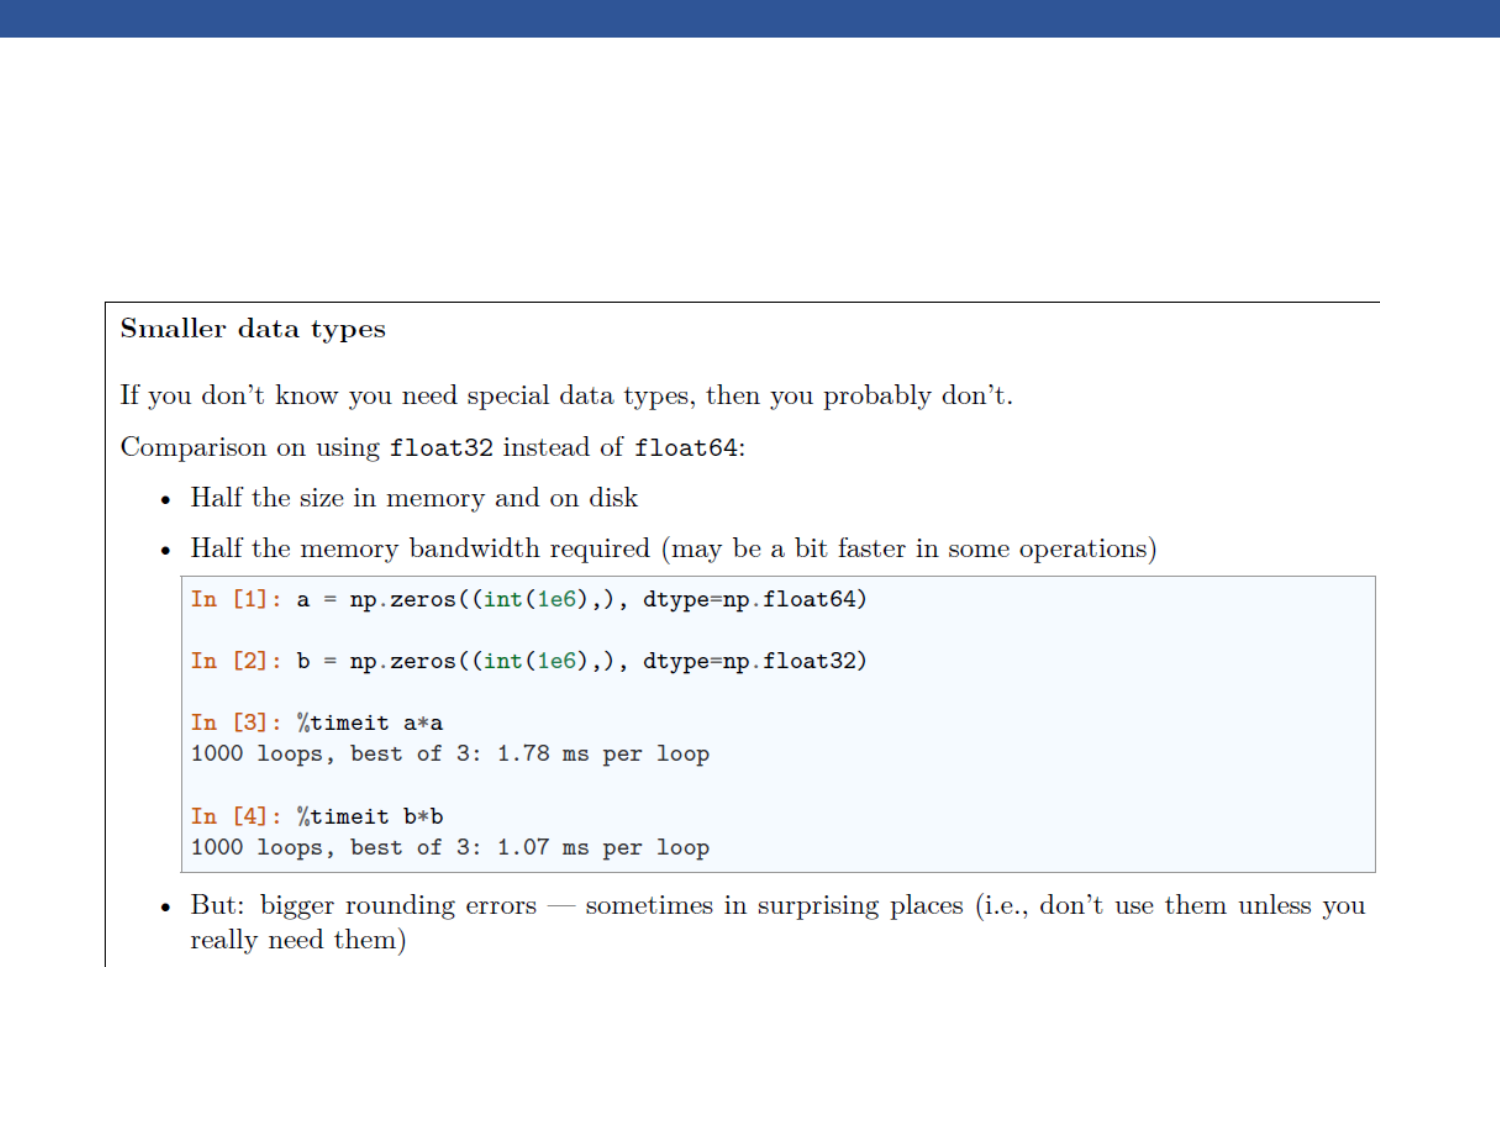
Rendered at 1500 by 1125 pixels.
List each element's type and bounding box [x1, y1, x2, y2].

list [85, 277, 1380, 967]
